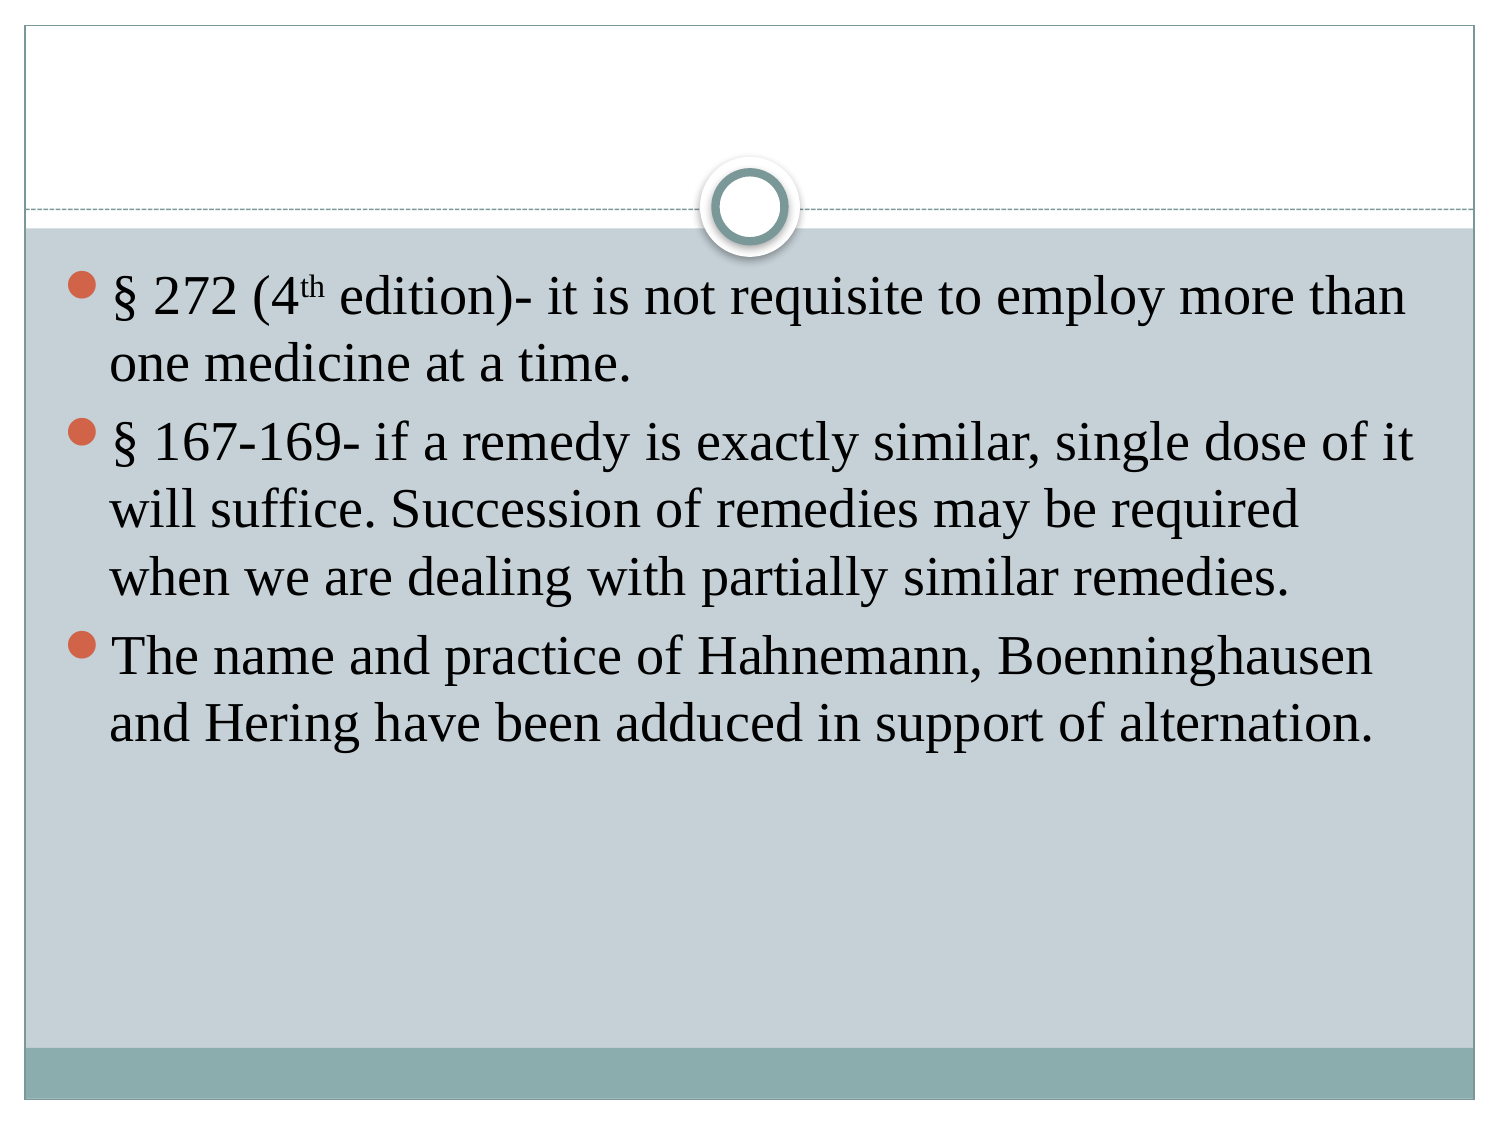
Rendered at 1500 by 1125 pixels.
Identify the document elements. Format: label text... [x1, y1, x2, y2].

list § 272 (4th edition)- it is not requisite to employ more than one medicine at a time. § 167-169- if a remedy is exactly similar, single dose of it will suffice. Succession of remedies may be required when we are dealing with partially similar remedies. The name and practice of Hahnemann, Boenninghausen and Hering have been adduced in support of alternation. [49, 250, 1445, 1001]
